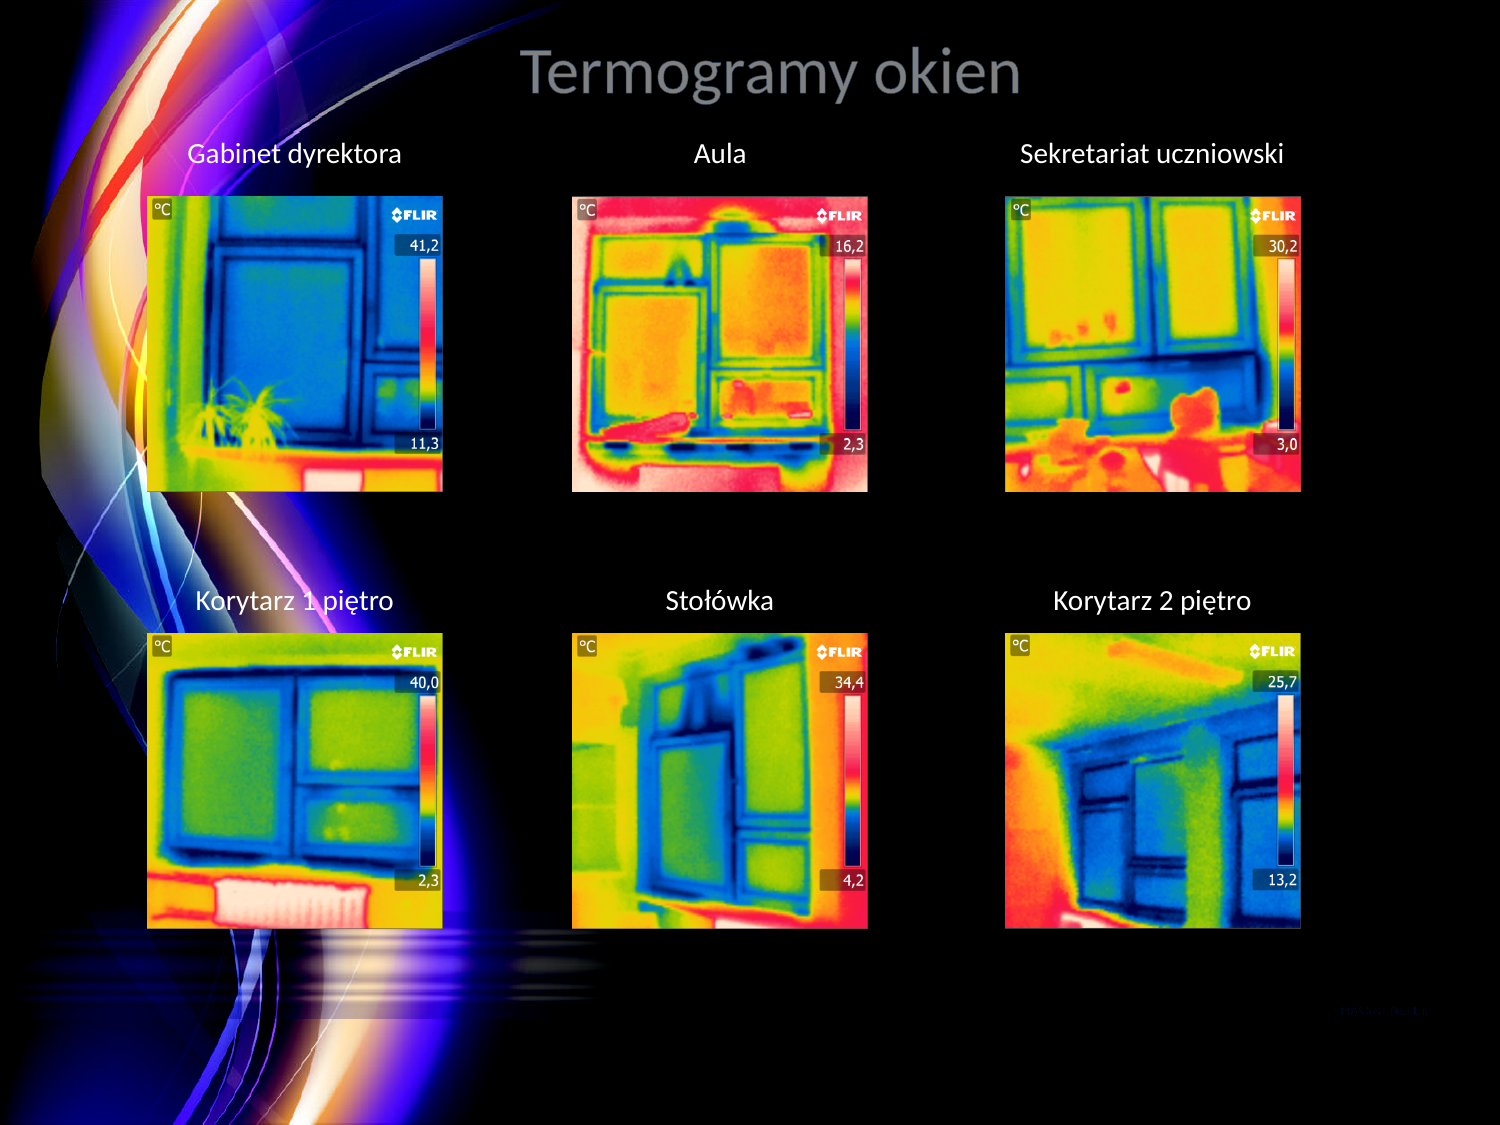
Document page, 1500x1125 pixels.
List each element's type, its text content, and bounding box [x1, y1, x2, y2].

picture [0, 0, 1500, 1125]
text_box Korytarz 2 piętro [1038, 574, 1267, 624]
text_box Korytarz 1 piętro [180, 574, 410, 624]
text_box Termogramy okien [504, 19, 1038, 114]
text_box Aula [678, 126, 762, 177]
text_box Stołówka [650, 574, 790, 624]
text_box Gabinet dyrektora [172, 126, 418, 177]
text_box Sekretariat uczniowski [1005, 126, 1300, 177]
